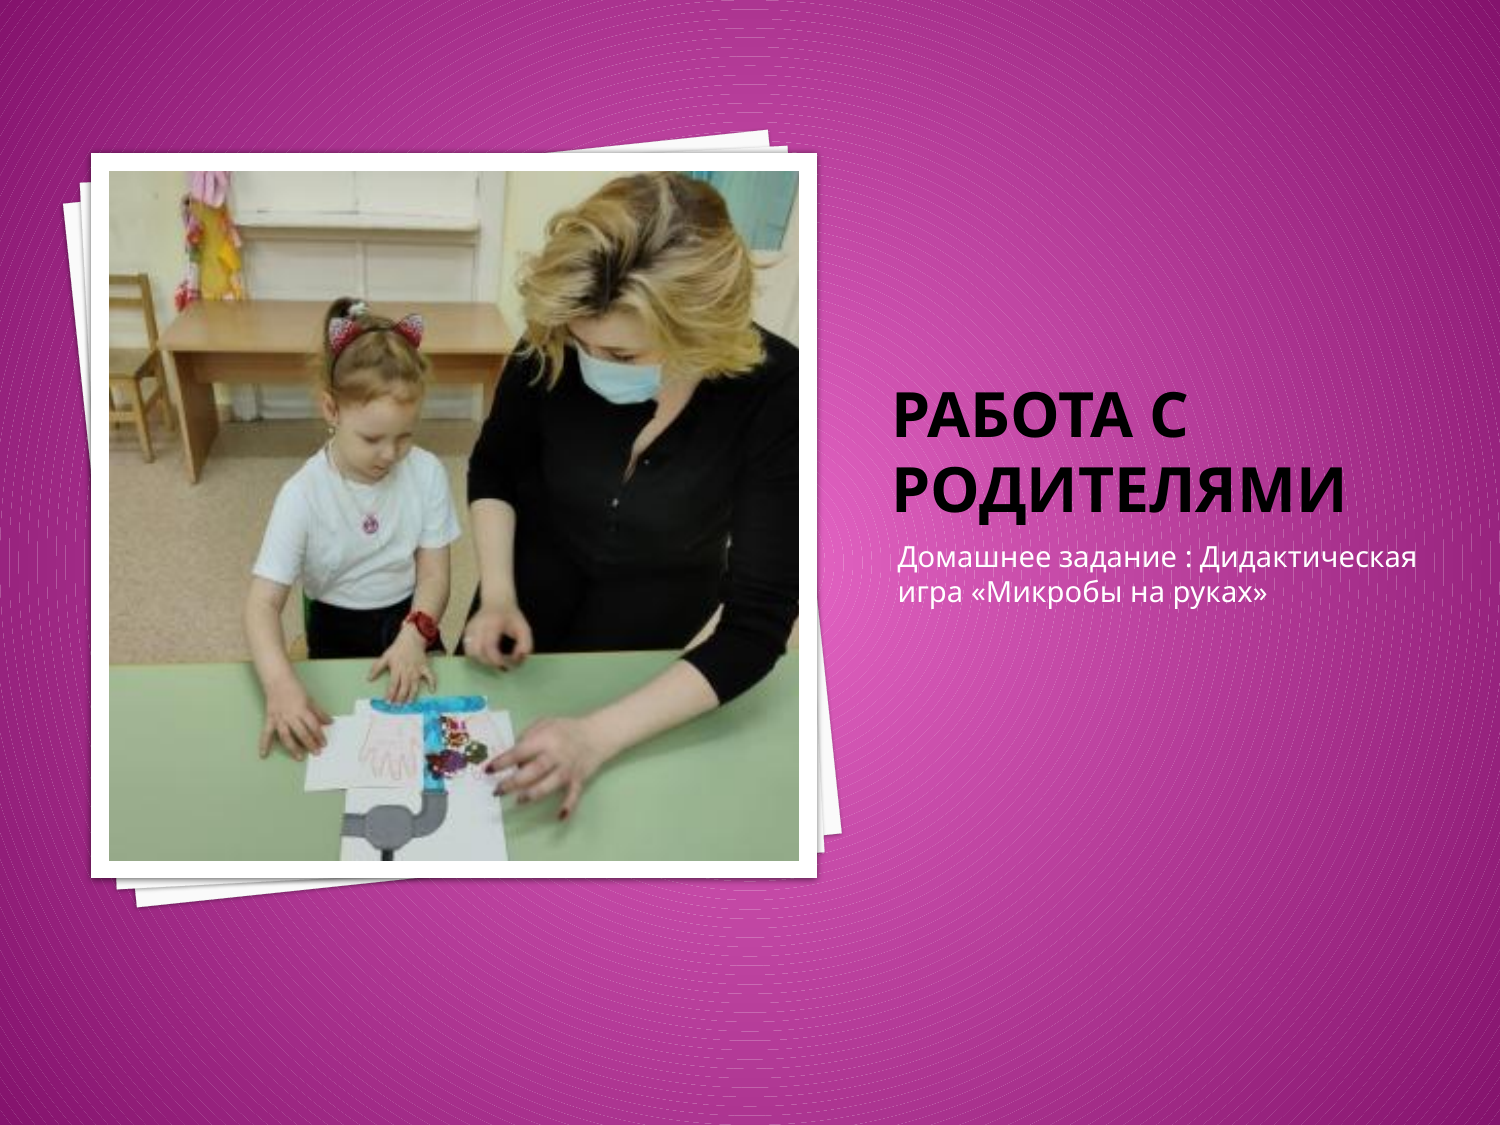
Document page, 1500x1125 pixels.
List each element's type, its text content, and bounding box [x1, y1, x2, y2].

picture [108, 170, 800, 862]
title Работа с родителями [884, 187, 1447, 525]
list Домашнее задание : Дидактическая игра «Микробы на руках» [884, 538, 1447, 854]
